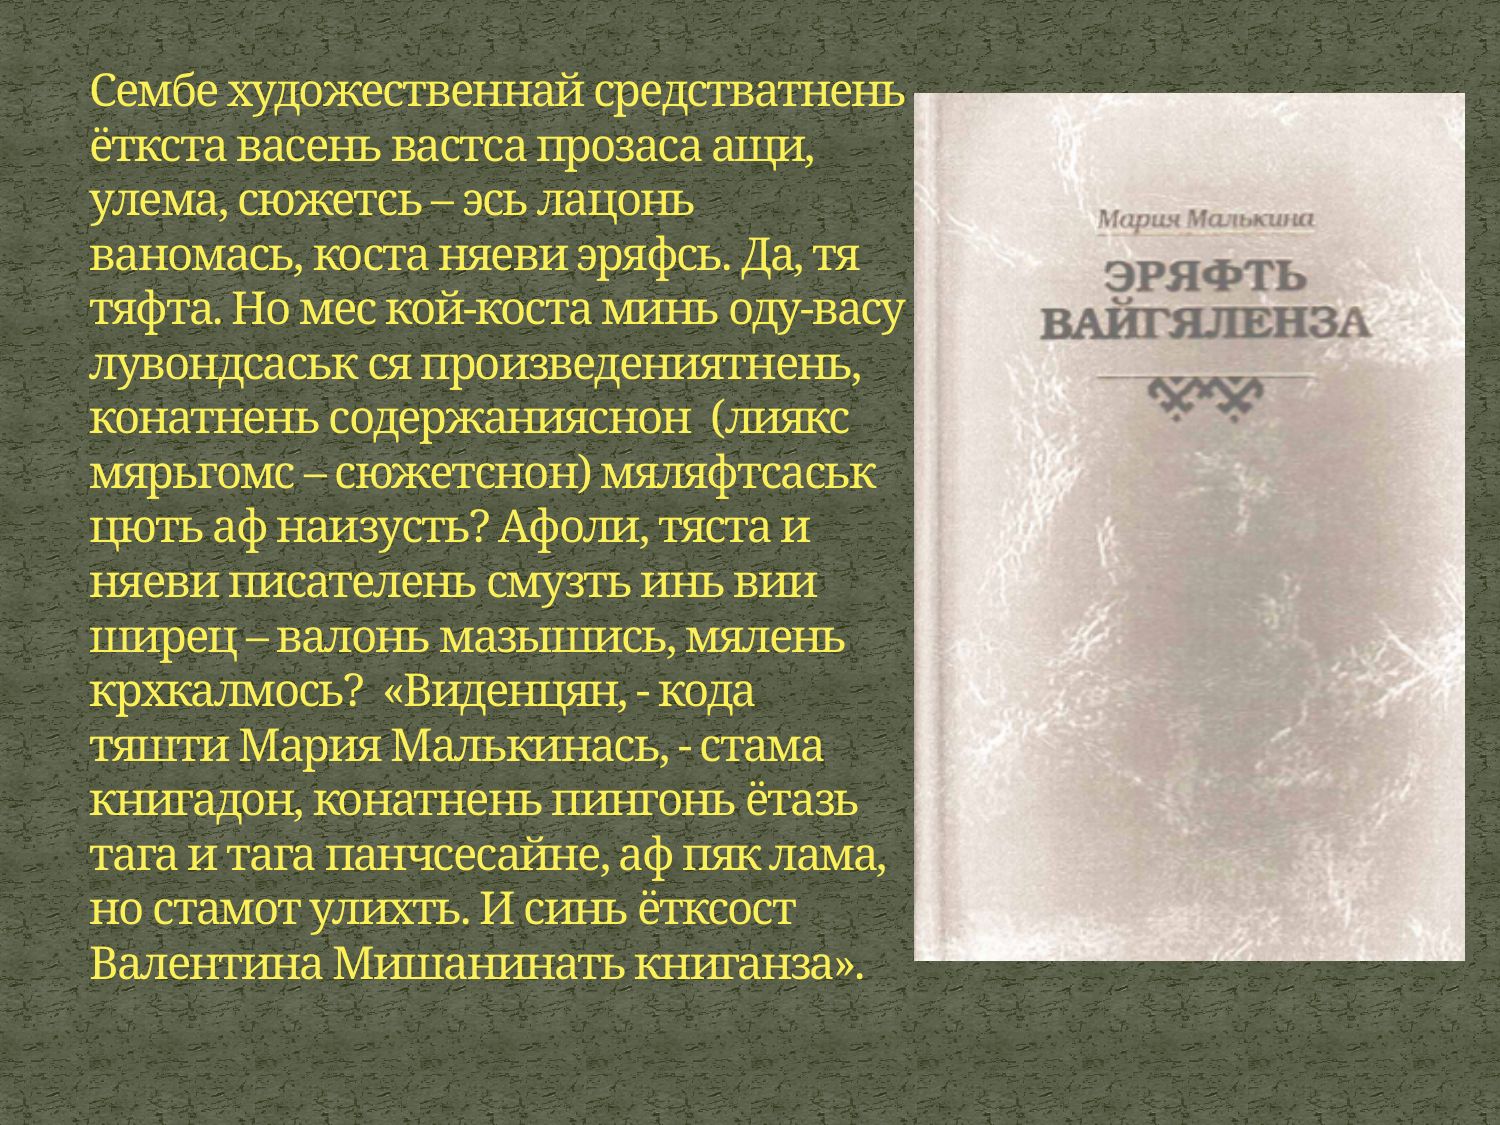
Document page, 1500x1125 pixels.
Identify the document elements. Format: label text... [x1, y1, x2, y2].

picture [914, 93, 1465, 961]
title Сембе художественнай средстватнень ёткста васень вастса прозаса ащи, улема, сюжетсь – эсь лацонь ваномась, коста няеви эряфсь. Да, тя тяфта. Но мес кой-коста минь оду-васу лувондсаськ ся произведениятнень, конатнень содержанияснон (лиякс мярьгомс – сюжетснон) мяляфтсаськ цють аф наизусть? Афоли, тяста и няеви писателень смузть инь вии ширец – валонь мазышись, мялень крхкалмось? «Виденцян, - кода тяшти Мария Малькинась, - стама книгадон, конатнень пингонь ётазь тага и тага панчсесайне, аф пяк лама, но стамот улихть. И синь ётксост Валентина Мишанинать книганза». [74, 24, 926, 997]
